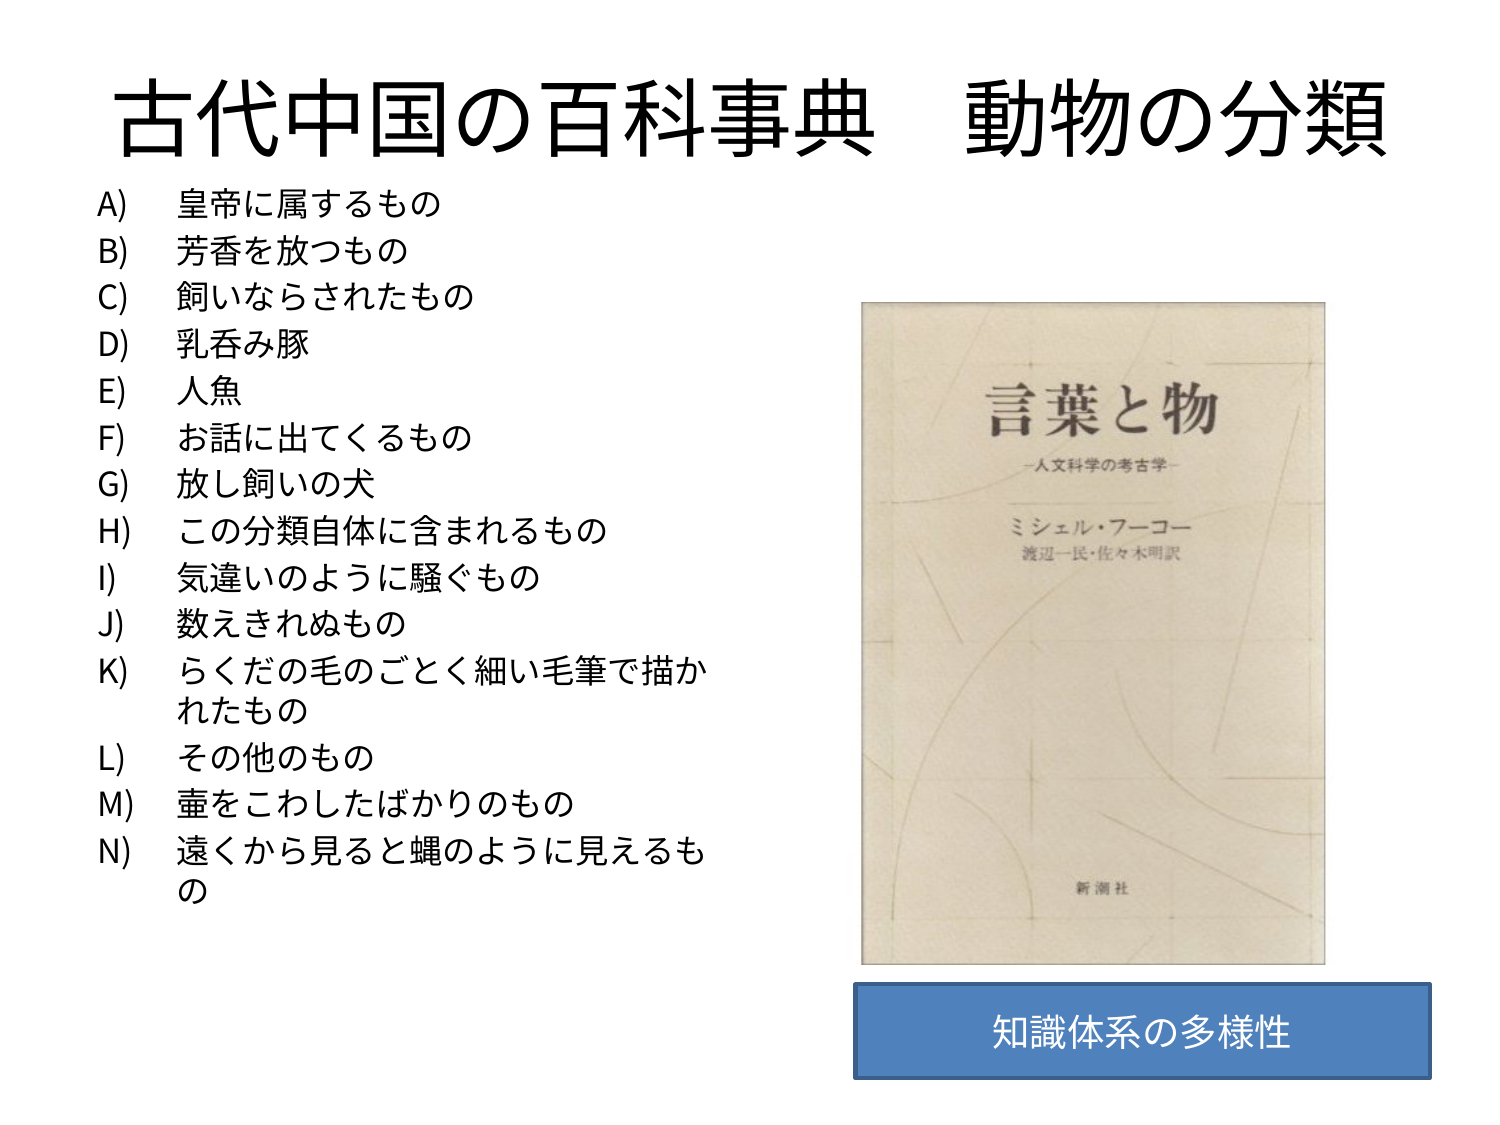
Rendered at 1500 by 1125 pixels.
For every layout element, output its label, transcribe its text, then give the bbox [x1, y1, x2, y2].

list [762, 302, 1426, 965]
text_box 知識体系の多様性 [853, 982, 1432, 1080]
title 古代中国の百科事典 動物の分類 [75, 45, 1425, 188]
list 皇帝に属するもの 芳香を放つもの 飼いならされたもの 乳呑み豚 人魚 お話に出てくるもの 放し飼いの犬 この分類自体に含まれるもの 気違いのように騒ぐもの 数えきれぬもの らくだの毛のごとく細い毛筆で描かれたもの その他のもの 壷をこわしたばかりのもの 遠くから見ると蝿のように見えるもの [82, 175, 745, 919]
